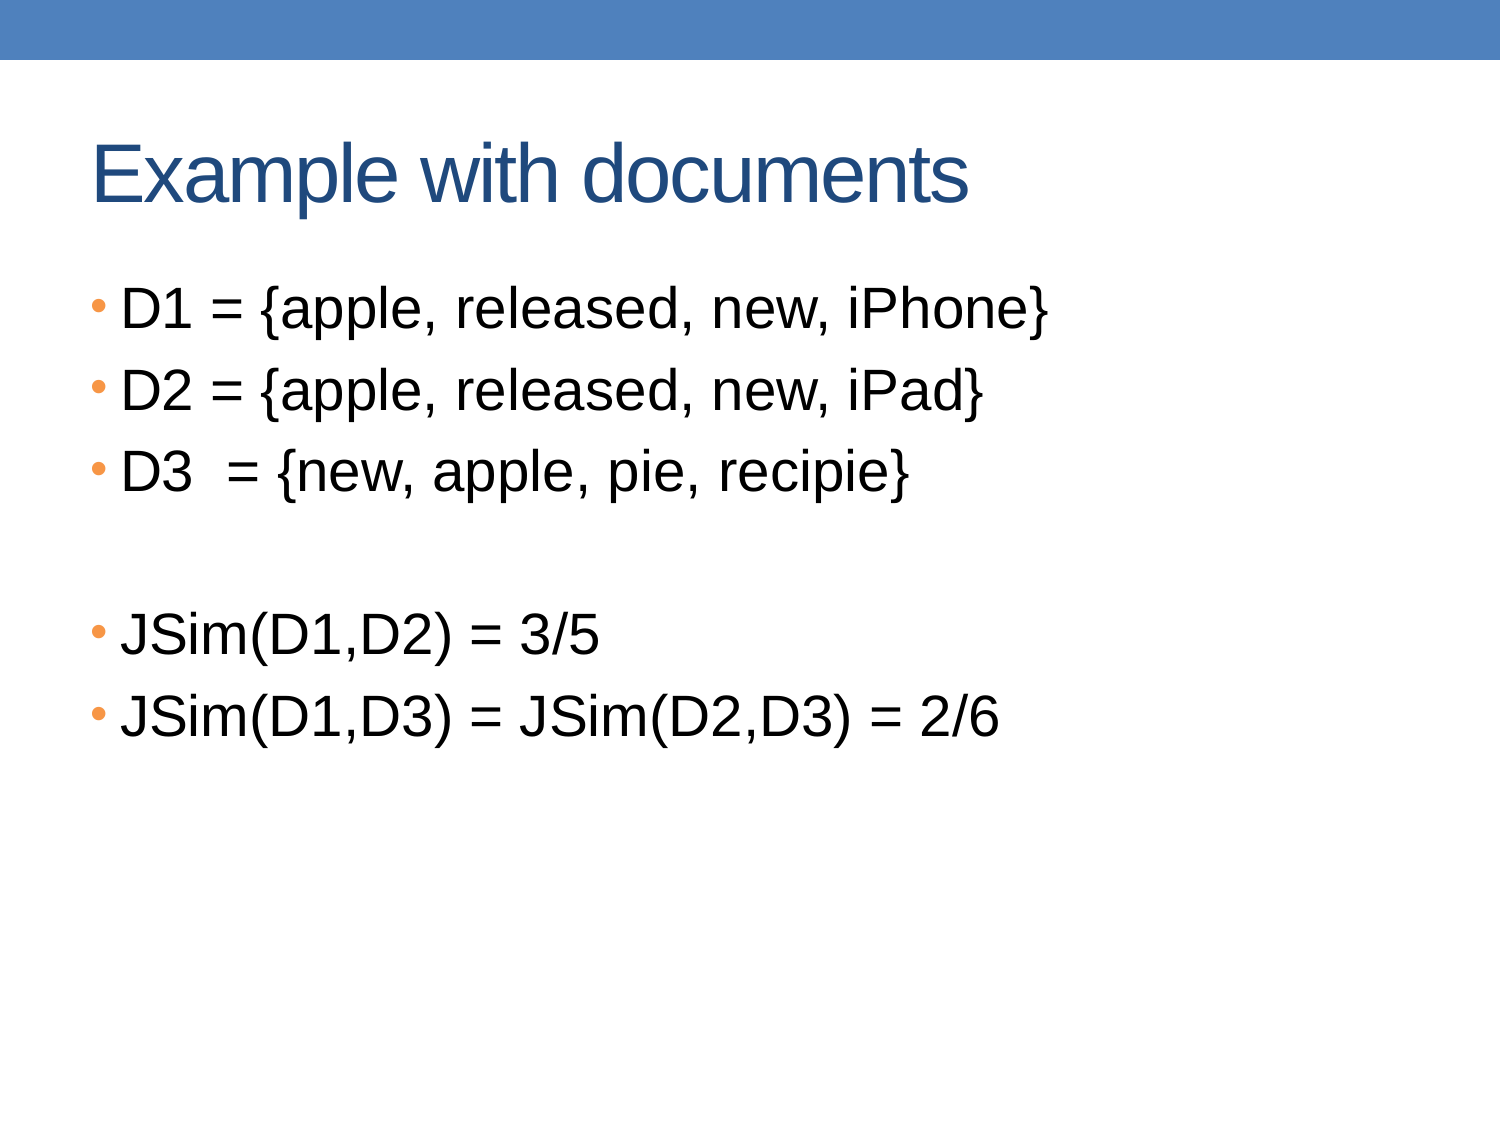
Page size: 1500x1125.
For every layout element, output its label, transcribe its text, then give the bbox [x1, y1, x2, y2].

title Example with documents [75, 87, 1425, 250]
list D1 = {apple, released, new, iPhone} D2 = {apple, released, new, iPad} D3 = {new, apple, pie, recipie} JSim(D1,D2) = 3/5 JSim(D1,D3) = JSim(D2,D3) = 2/6 [75, 262, 1425, 1063]
